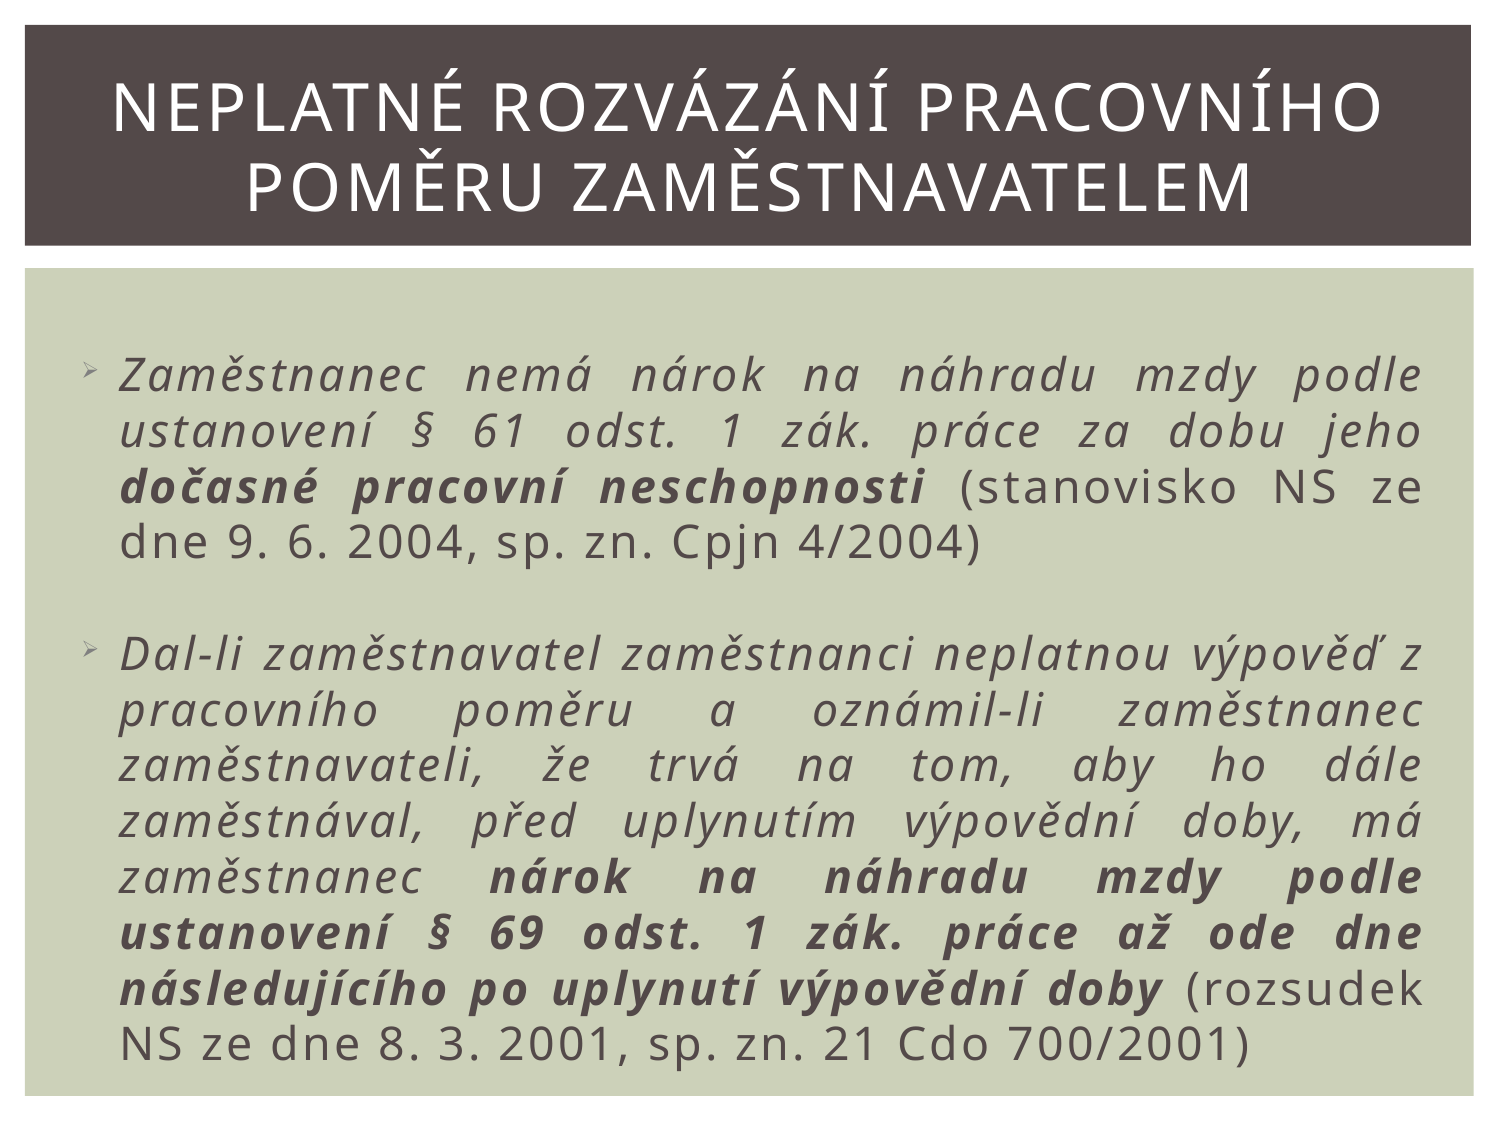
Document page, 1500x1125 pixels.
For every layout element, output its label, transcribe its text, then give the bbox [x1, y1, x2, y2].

list Zaměstnanec nemá nárok na náhradu mzdy podle ustanovení § 61 odst. 1 zák. práce za dobu jeho dočasné pracovní neschopnosti (stanovisko NS ze dne 9. 6. 2004, sp. zn. Cpjn 4/2004) Dal-li zaměstnavatel zaměstnanci neplatnou výpověď z pracovního poměru a oznámil-li zaměstnanec zaměstnavateli, že trvá na tom, aby ho dále zaměstnával, před uplynutím výpovědní doby, má zaměstnanec nárok na náhradu mzdy podle ustanovení § 69 odst. 1 zák. práce až ode dne následujícího po uplynutí výpovědní doby (rozsudek NS ze dne 8. 3. 2001, sp. zn. 21 Cdo 700/2001) [62, 281, 1442, 1083]
title Neplatné rozvázání pracovního poměru Zaměstnavatelem [62, 58, 1438, 232]
